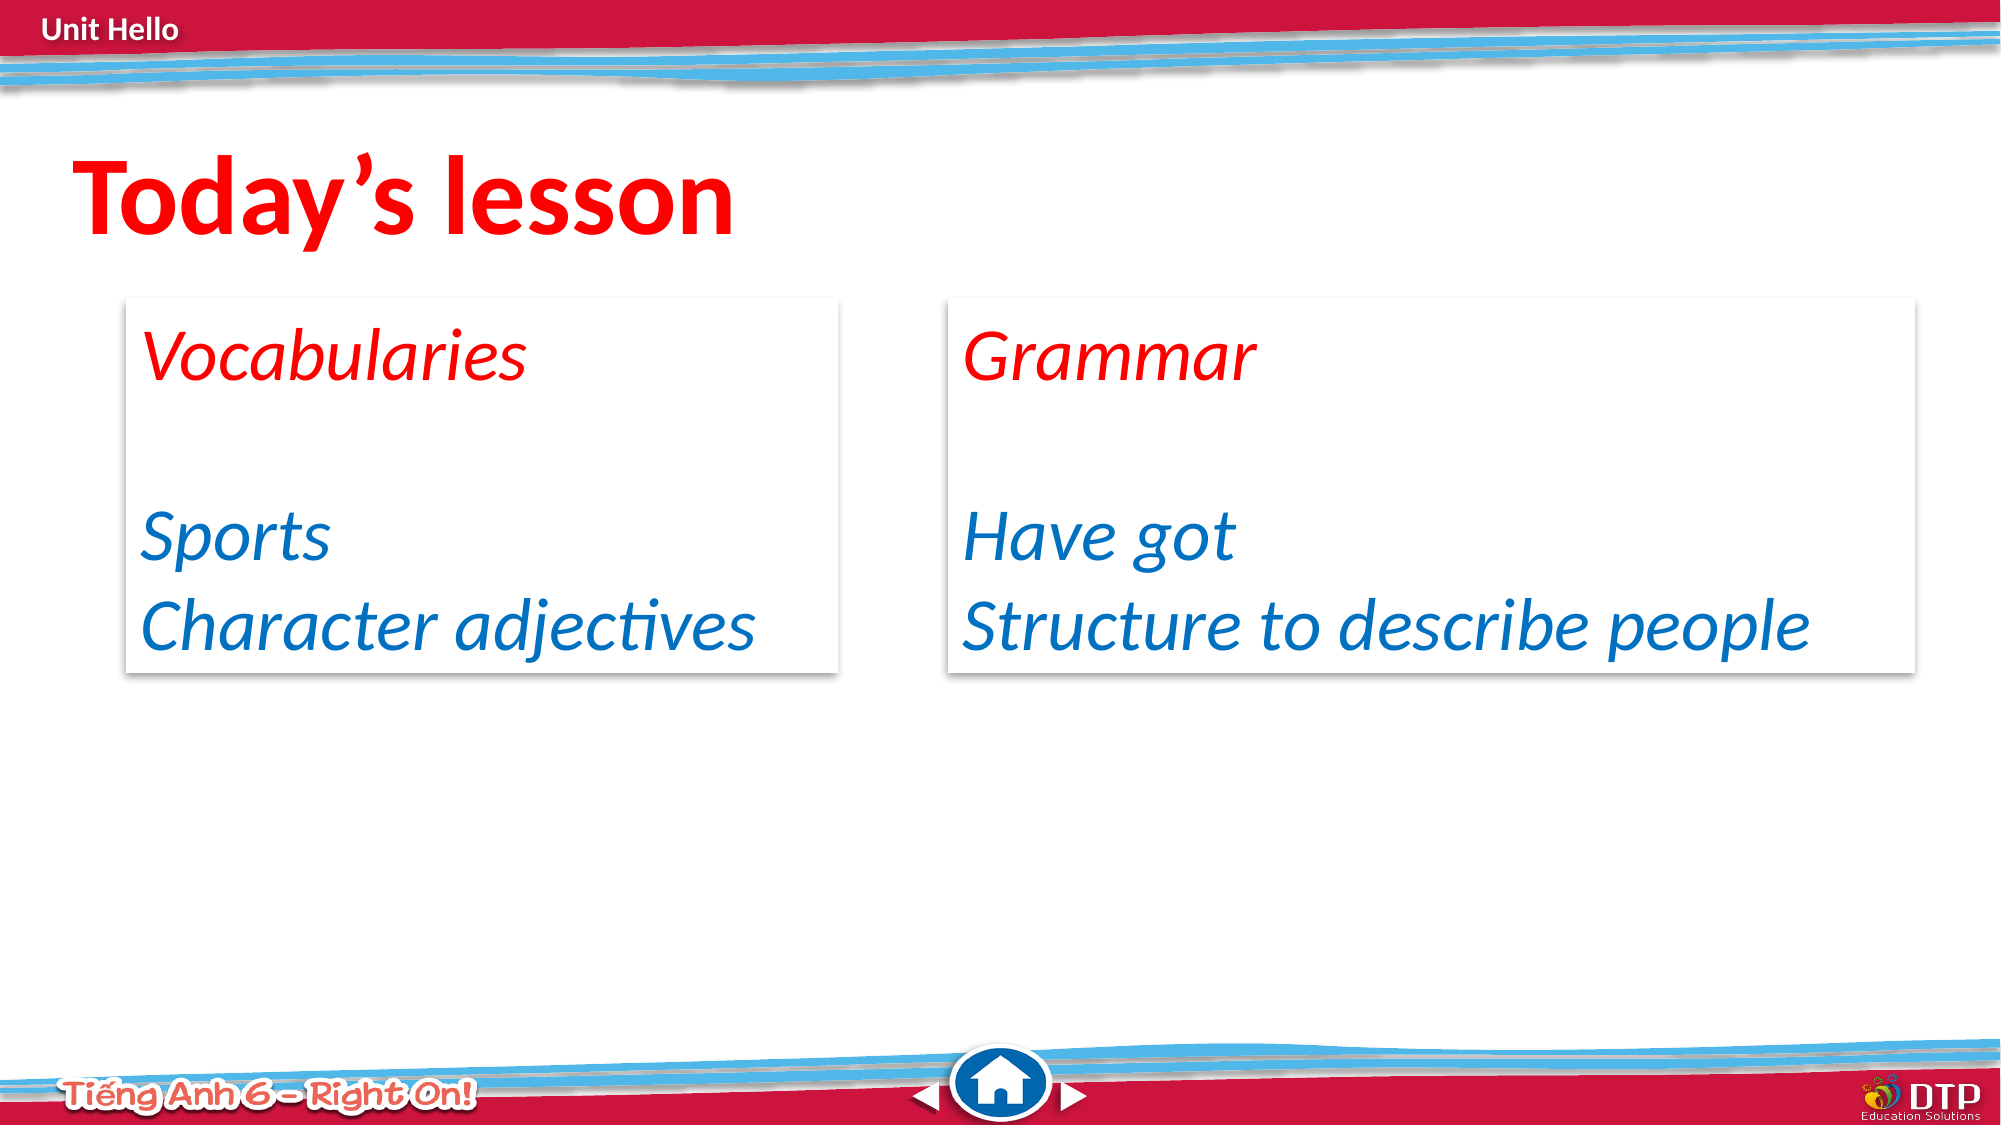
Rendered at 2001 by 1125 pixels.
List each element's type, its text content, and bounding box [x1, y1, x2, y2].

text_box Grammar Have got Structure to describe people [948, 298, 1915, 673]
text_box Today’s lesson [57, 114, 753, 264]
picture [0, 0, 2000, 1125]
text_box Vocabularies Sports Character adjectives [125, 298, 839, 673]
